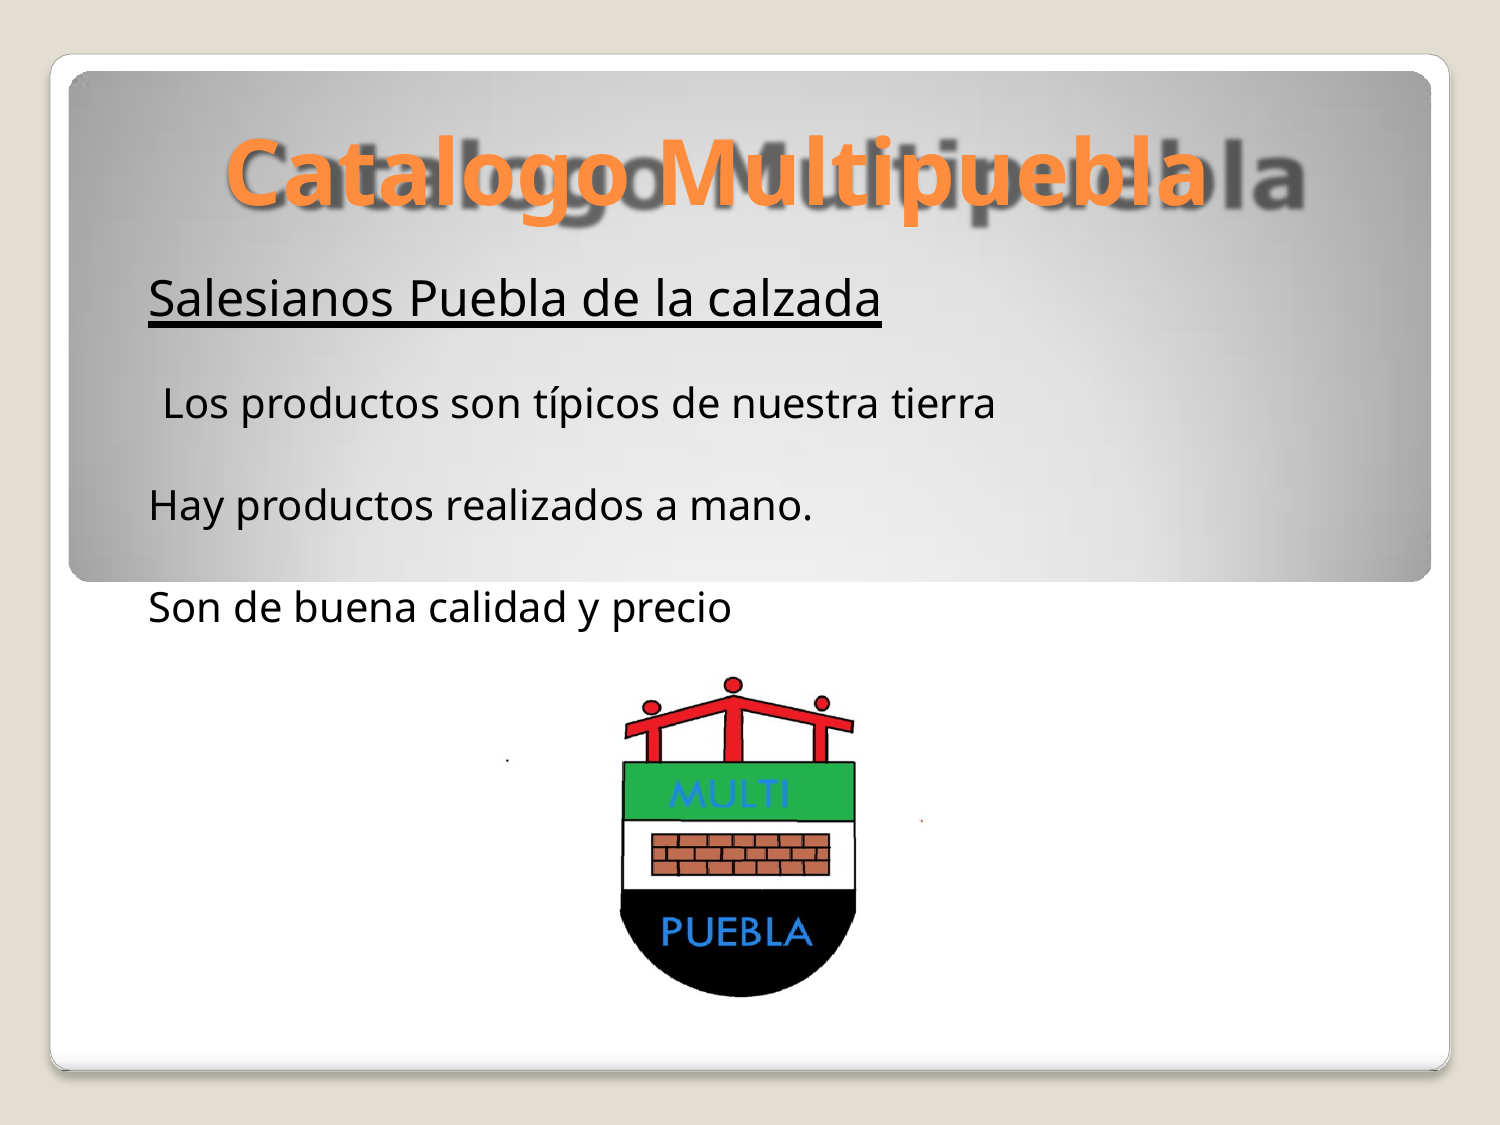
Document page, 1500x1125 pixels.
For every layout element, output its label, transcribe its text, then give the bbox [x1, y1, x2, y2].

text_box [289, 668, 1199, 1047]
text_box [161, 83, 1279, 264]
text_box [68, 71, 1432, 582]
text_box [1279, 83, 1436, 290]
text_box Salesianos Puebla de la calzada Los productos son típicos de nuestra tierra Hay productos realizados a mano. Son de buena calidad y precio [146, 264, 1058, 632]
picture [35, 48, 1464, 1093]
title Catalogo Multipuebla [187, 112, 1313, 303]
